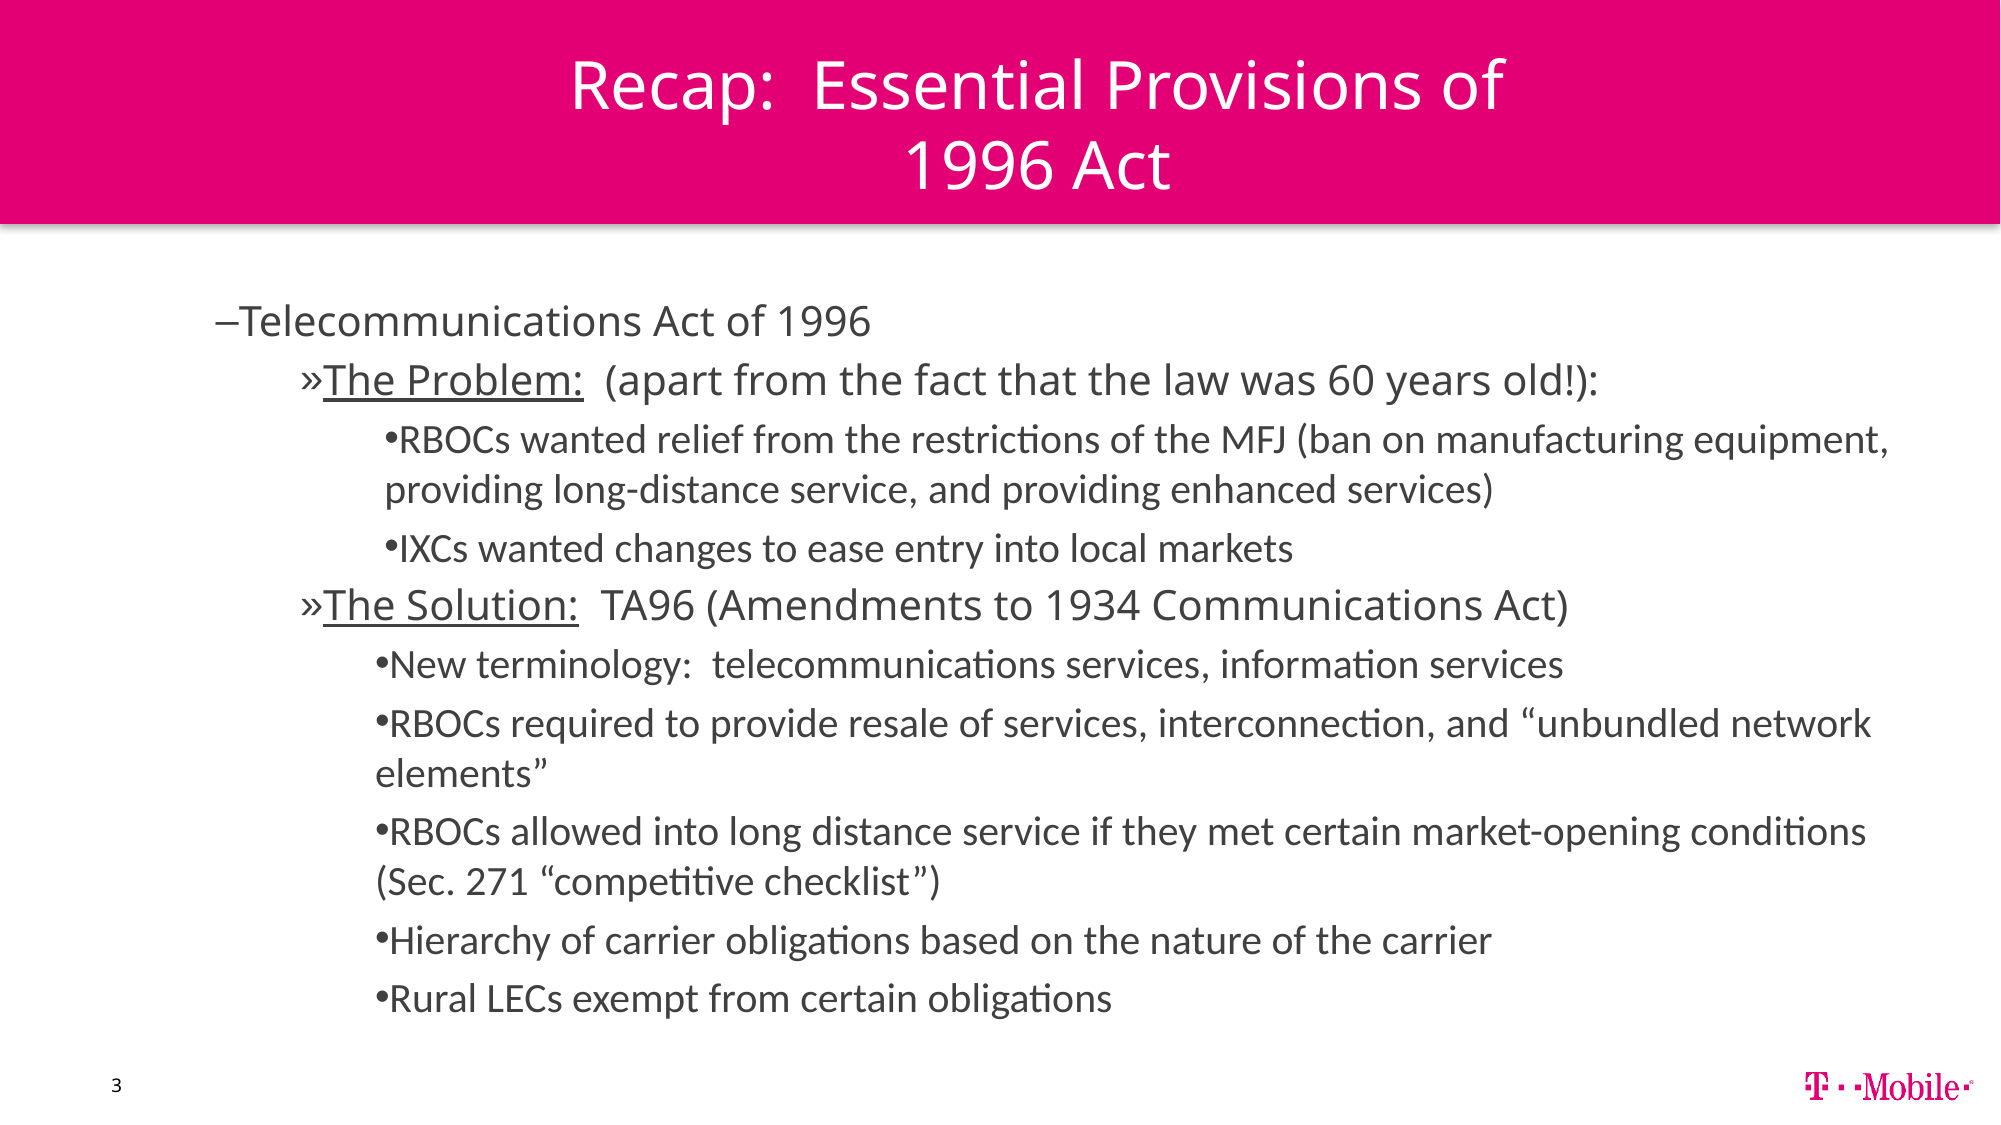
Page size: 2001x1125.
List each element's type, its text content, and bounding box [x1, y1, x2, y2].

picture [1790, 1049, 1986, 1120]
title Recap: Essential Provisions of 1996 Act [514, 37, 1561, 175]
slide_number 3 [99, 1069, 271, 1103]
list Telecommunications Act of 1996 The Problem: (apart from the fact that the law was 60 years old!): RBOCs wanted relief from the restrictions of the MFJ (ban on manufacturing equipment, providing long-distance service, and providing enhanced services) IXCs wanted changes to ease entry into local markets The Solution: TA96 (Amendments to 1934 Communications Act) New terminology: telecommunications services, information services RBOCs required to provide resale of services, interconnection, and “unbundled network elements” RBOCs allowed into long distance service if they met certain market-opening conditions (Sec. 271 “competitive checklist”) Hierarchy of carrier obligations based on the nature of the carrier Rural LECs exempt from certain obligations [187, 287, 1900, 1088]
